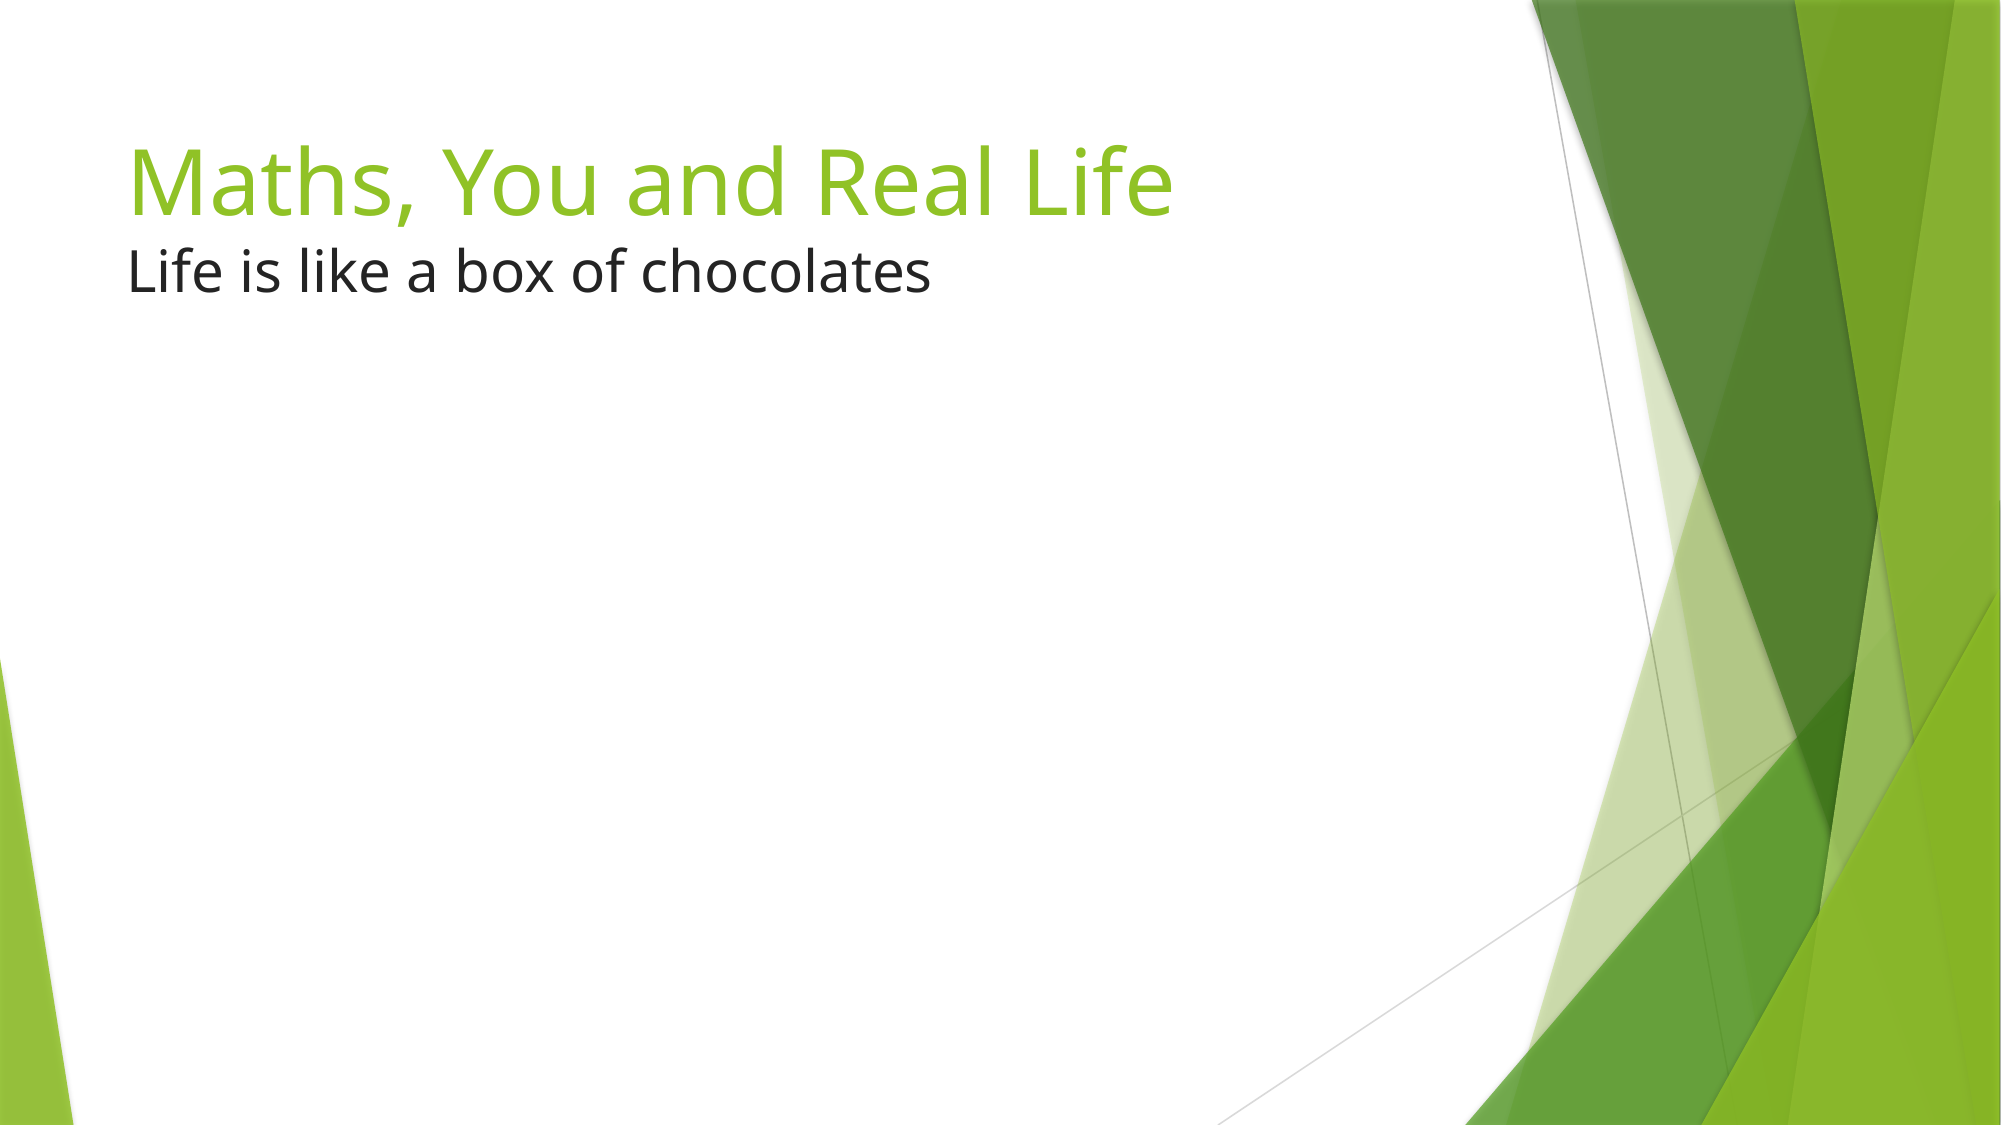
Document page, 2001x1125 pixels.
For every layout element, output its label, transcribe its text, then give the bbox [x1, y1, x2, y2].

title Maths, You and Real Life Life is like a box of chocolates [111, 99, 1522, 659]
